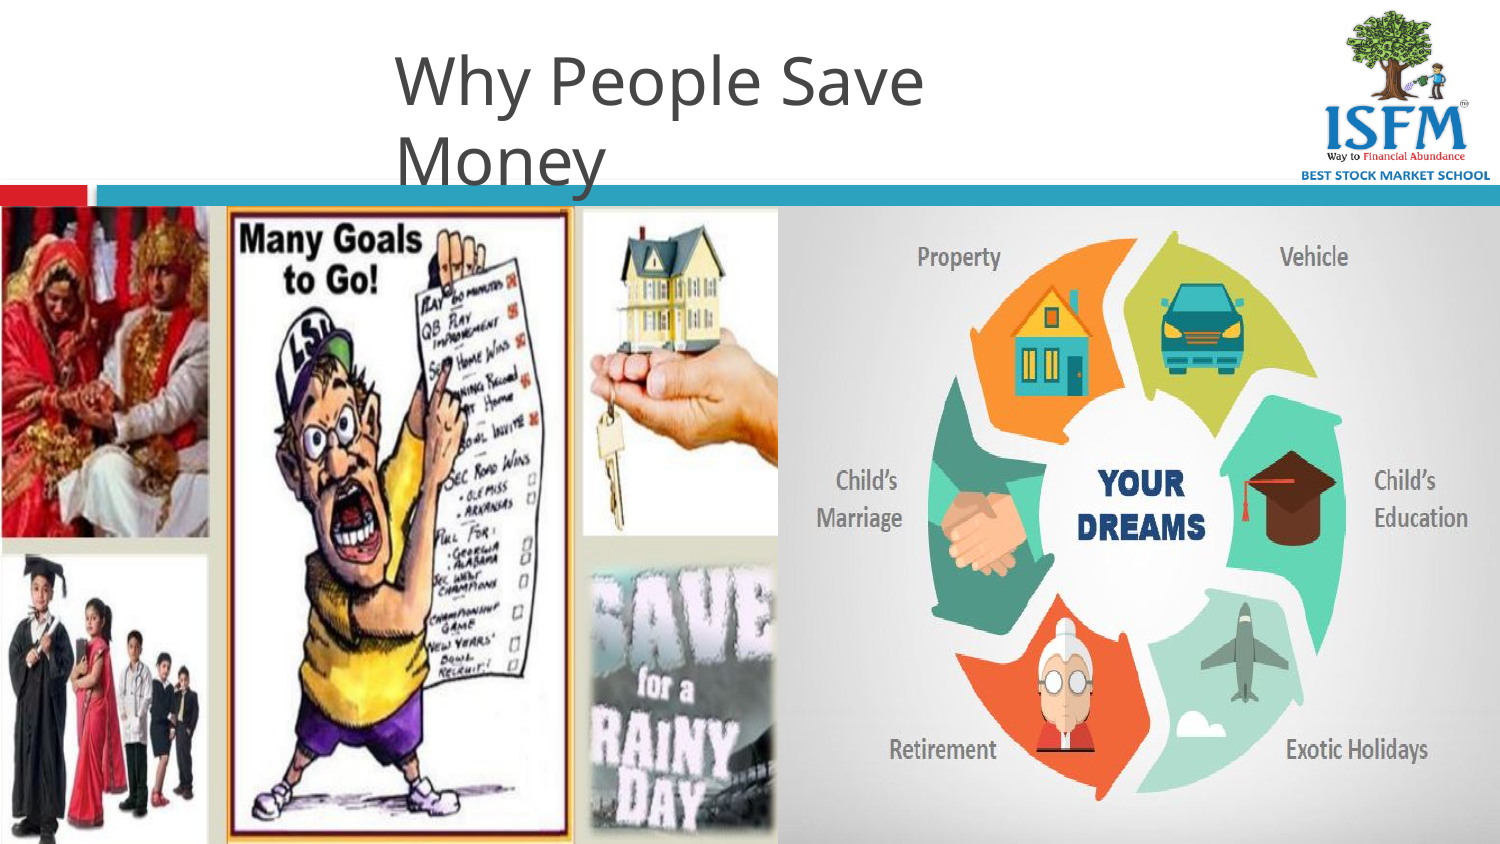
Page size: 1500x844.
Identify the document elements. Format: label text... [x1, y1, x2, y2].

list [0, 205, 777, 844]
picture [1287, 4, 1500, 191]
picture [777, 205, 1500, 844]
title Why People Save Money [379, 93, 1121, 205]
